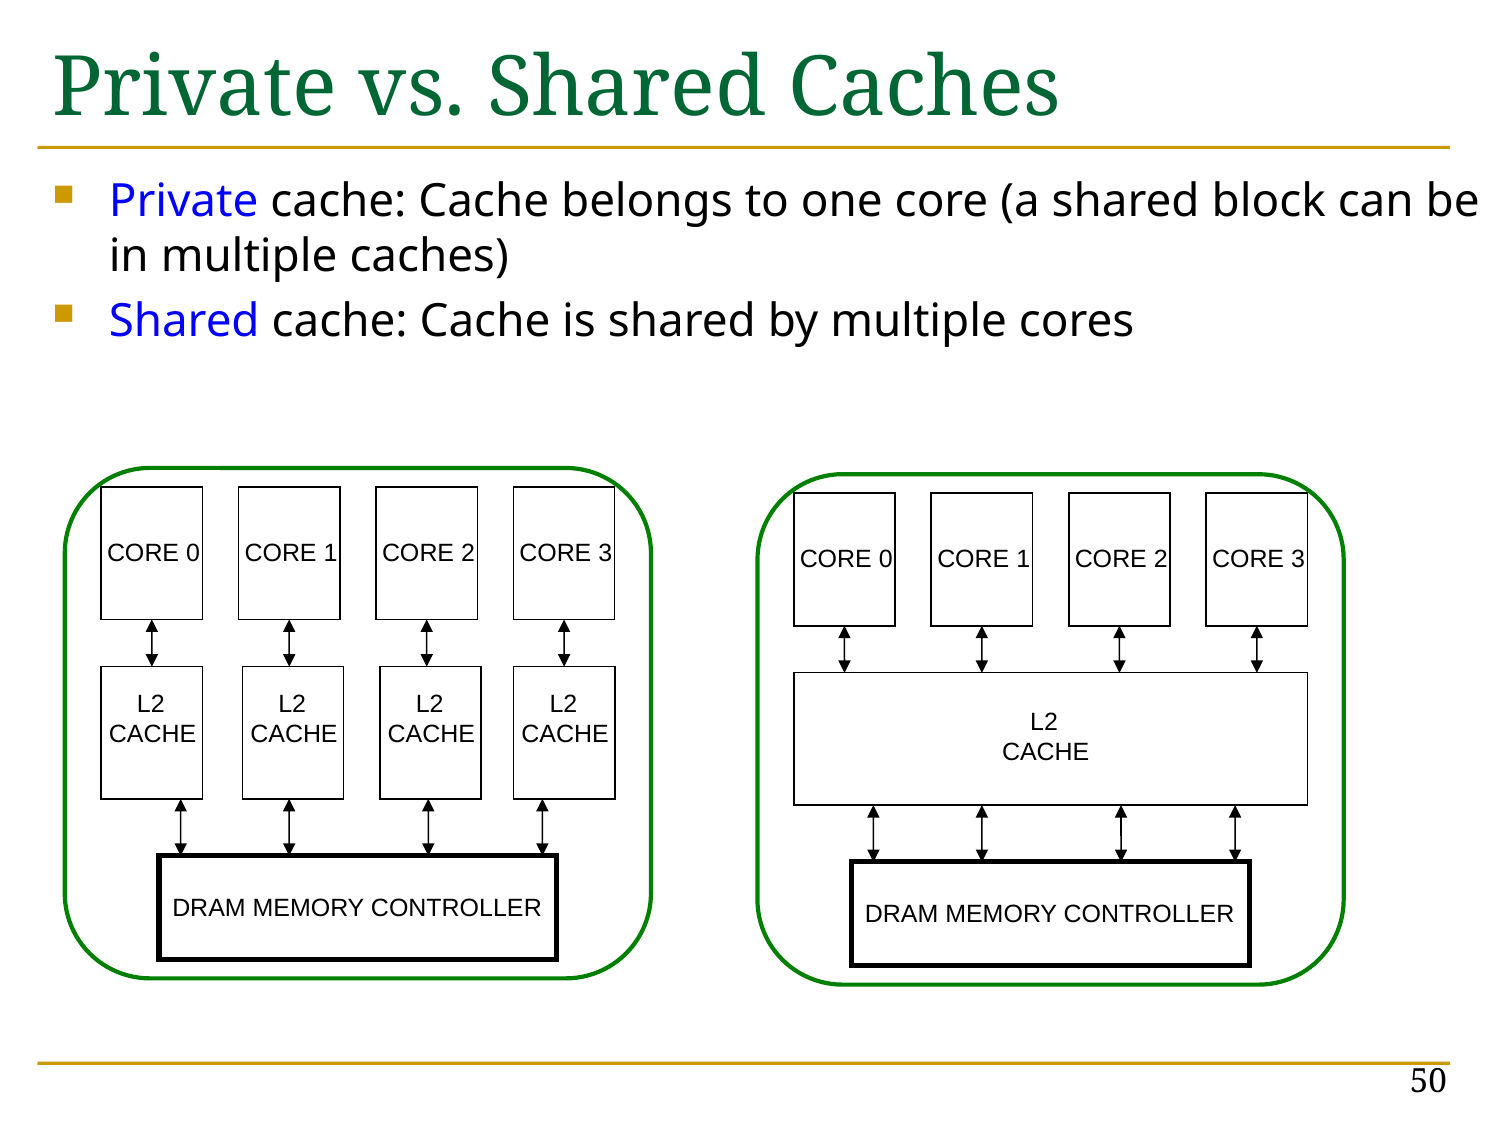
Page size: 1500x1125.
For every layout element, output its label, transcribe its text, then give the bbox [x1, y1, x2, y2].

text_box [757, 473, 1344, 985]
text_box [64, 467, 652, 979]
slide_number 50 [1111, 1036, 1462, 1112]
list Private cache: Cache belongs to one core (a shared block can be in multiple caches) Shared cache: Cache is shared by multiple cores [37, 163, 1500, 1016]
title Private vs. Shared Caches [37, 24, 1450, 163]
